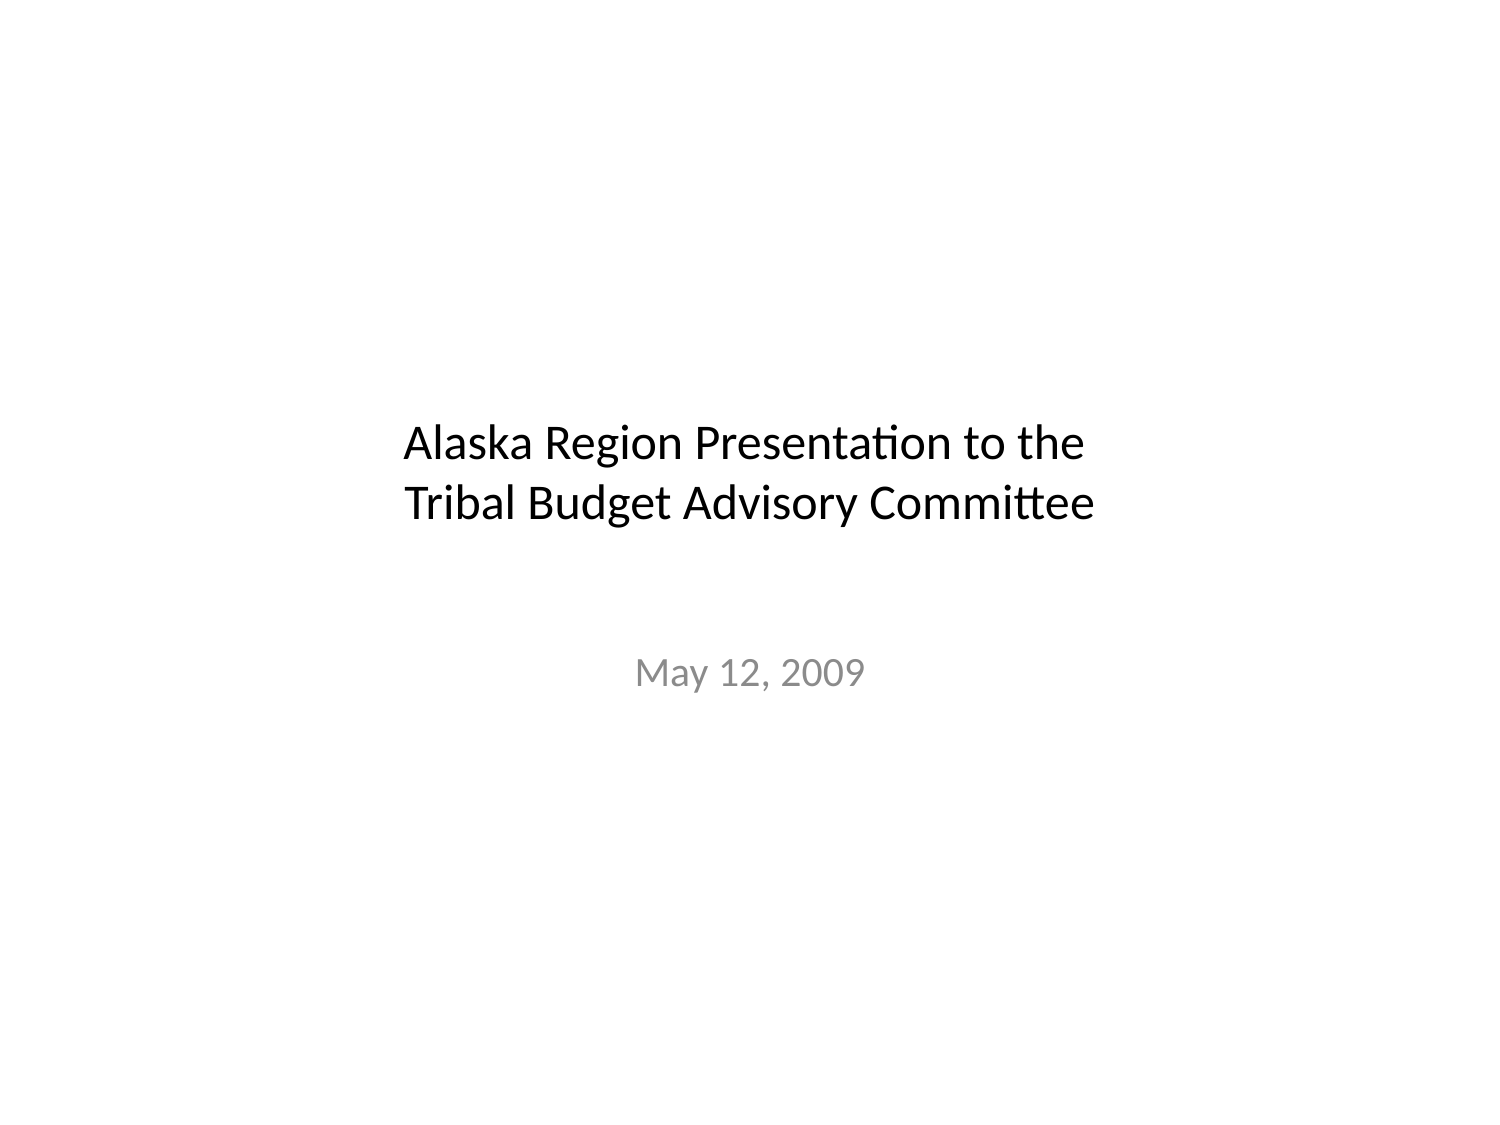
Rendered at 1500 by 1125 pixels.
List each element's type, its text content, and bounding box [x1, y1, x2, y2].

subtitle May 12, 2009 [224, 637, 1276, 926]
title Alaska Region Presentation to the Tribal Budget Advisory Committee [112, 349, 1388, 591]
